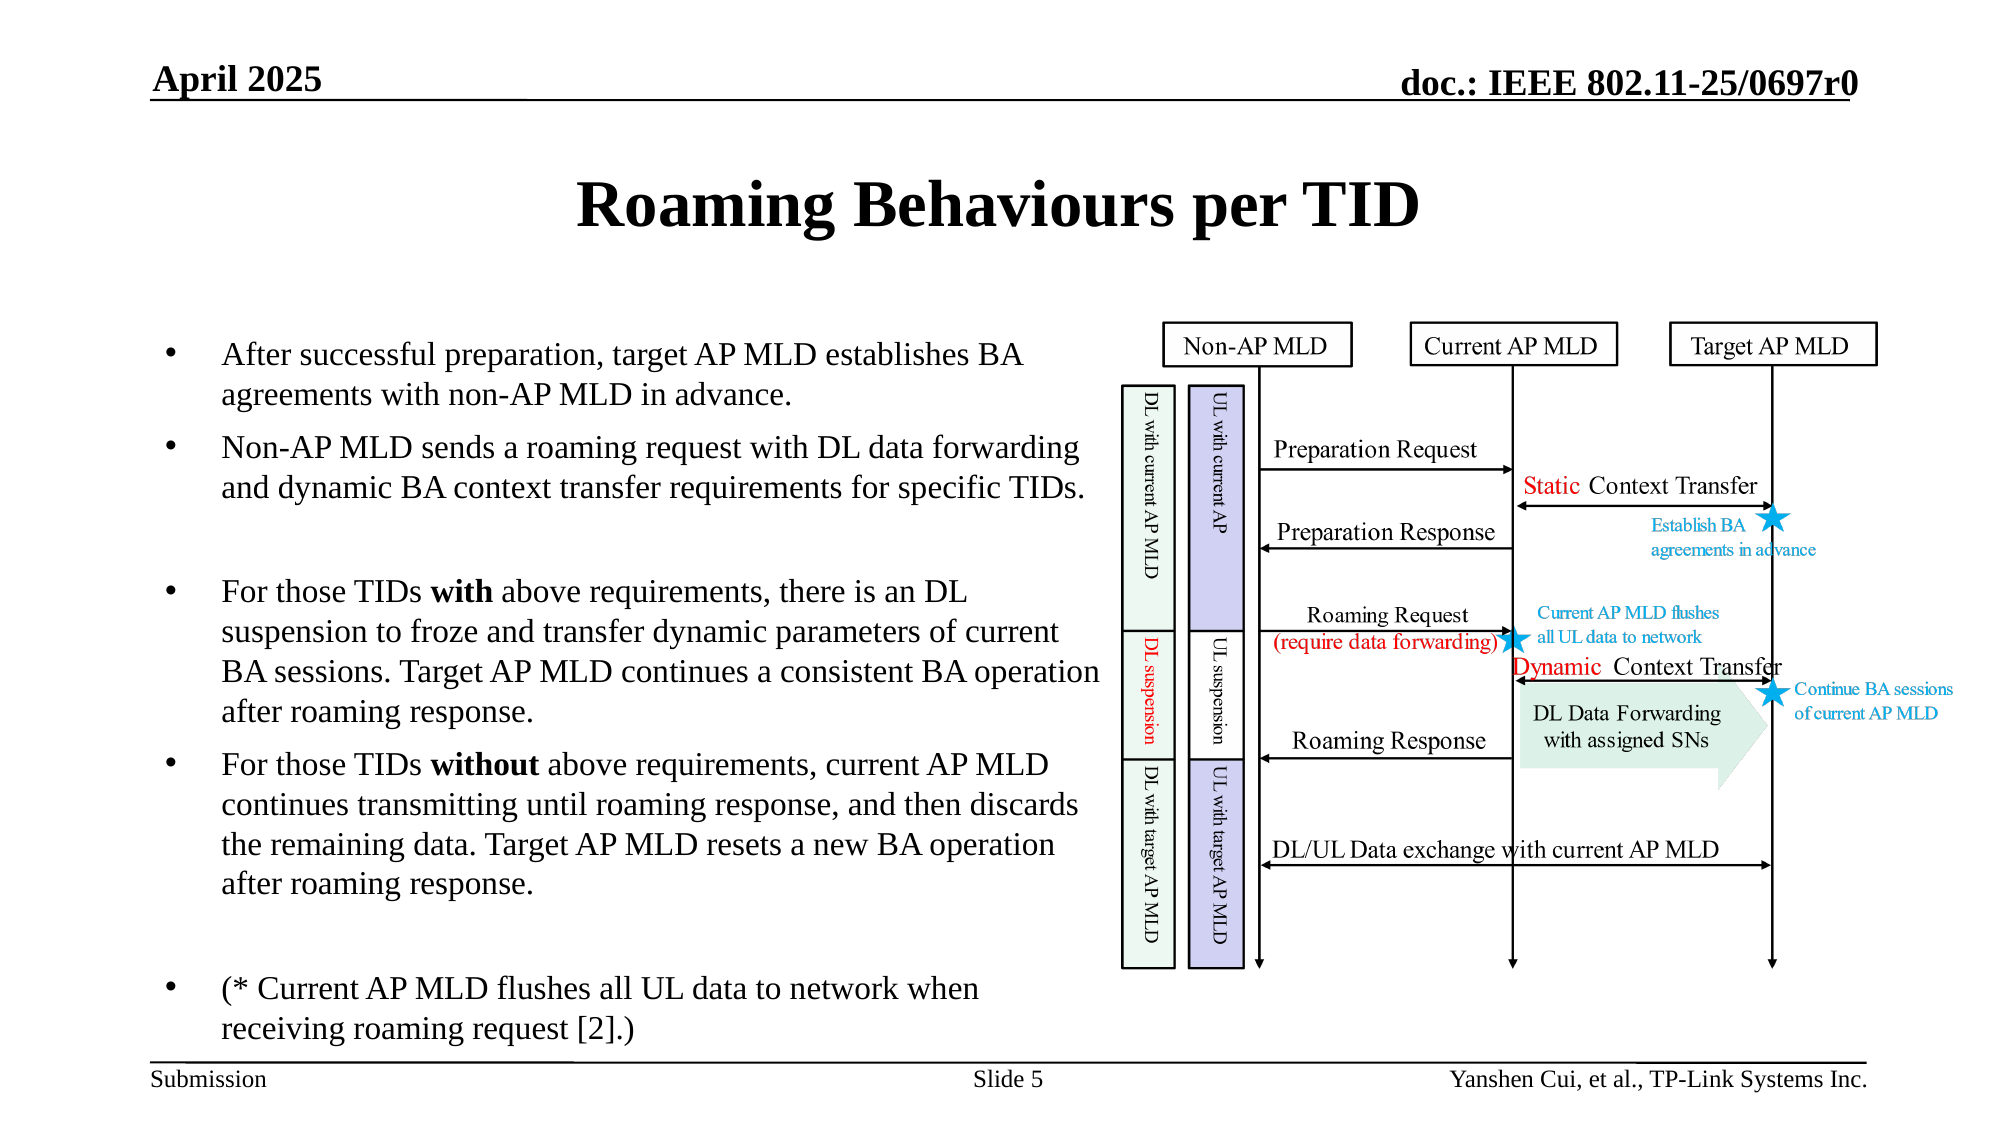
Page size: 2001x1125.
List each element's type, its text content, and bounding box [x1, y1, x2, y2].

slide_number Slide 5 [950, 1061, 1067, 1123]
list After successful preparation, target AP MLD establishes BA agreements with non-AP MLD in advance. Non-AP MLD sends a roaming request with DL data forwarding and dynamic BA context transfer requirements for specific TIDs. For those TIDs with above requirements, there is an DL suspension to froze and transfer dynamic parameters of current BA sessions. Target AP MLD continues a consistent BA operation after roaming response. For those TIDs without above requirements, current AP MLD continues transmitting until roaming response, and then discards the remaining data. Target AP MLD resets a new BA operation after roaming response. (* Current AP MLD flushes all UL data to network when receiving roaming request [2].) [149, 324, 1119, 1000]
picture [1121, 320, 1988, 979]
footer Yanshen Cui, et al., TP-Link Systems Inc. [1171, 1061, 1869, 1093]
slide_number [152, 54, 563, 100]
title Roaming Behaviours per TID [149, 112, 1850, 288]
